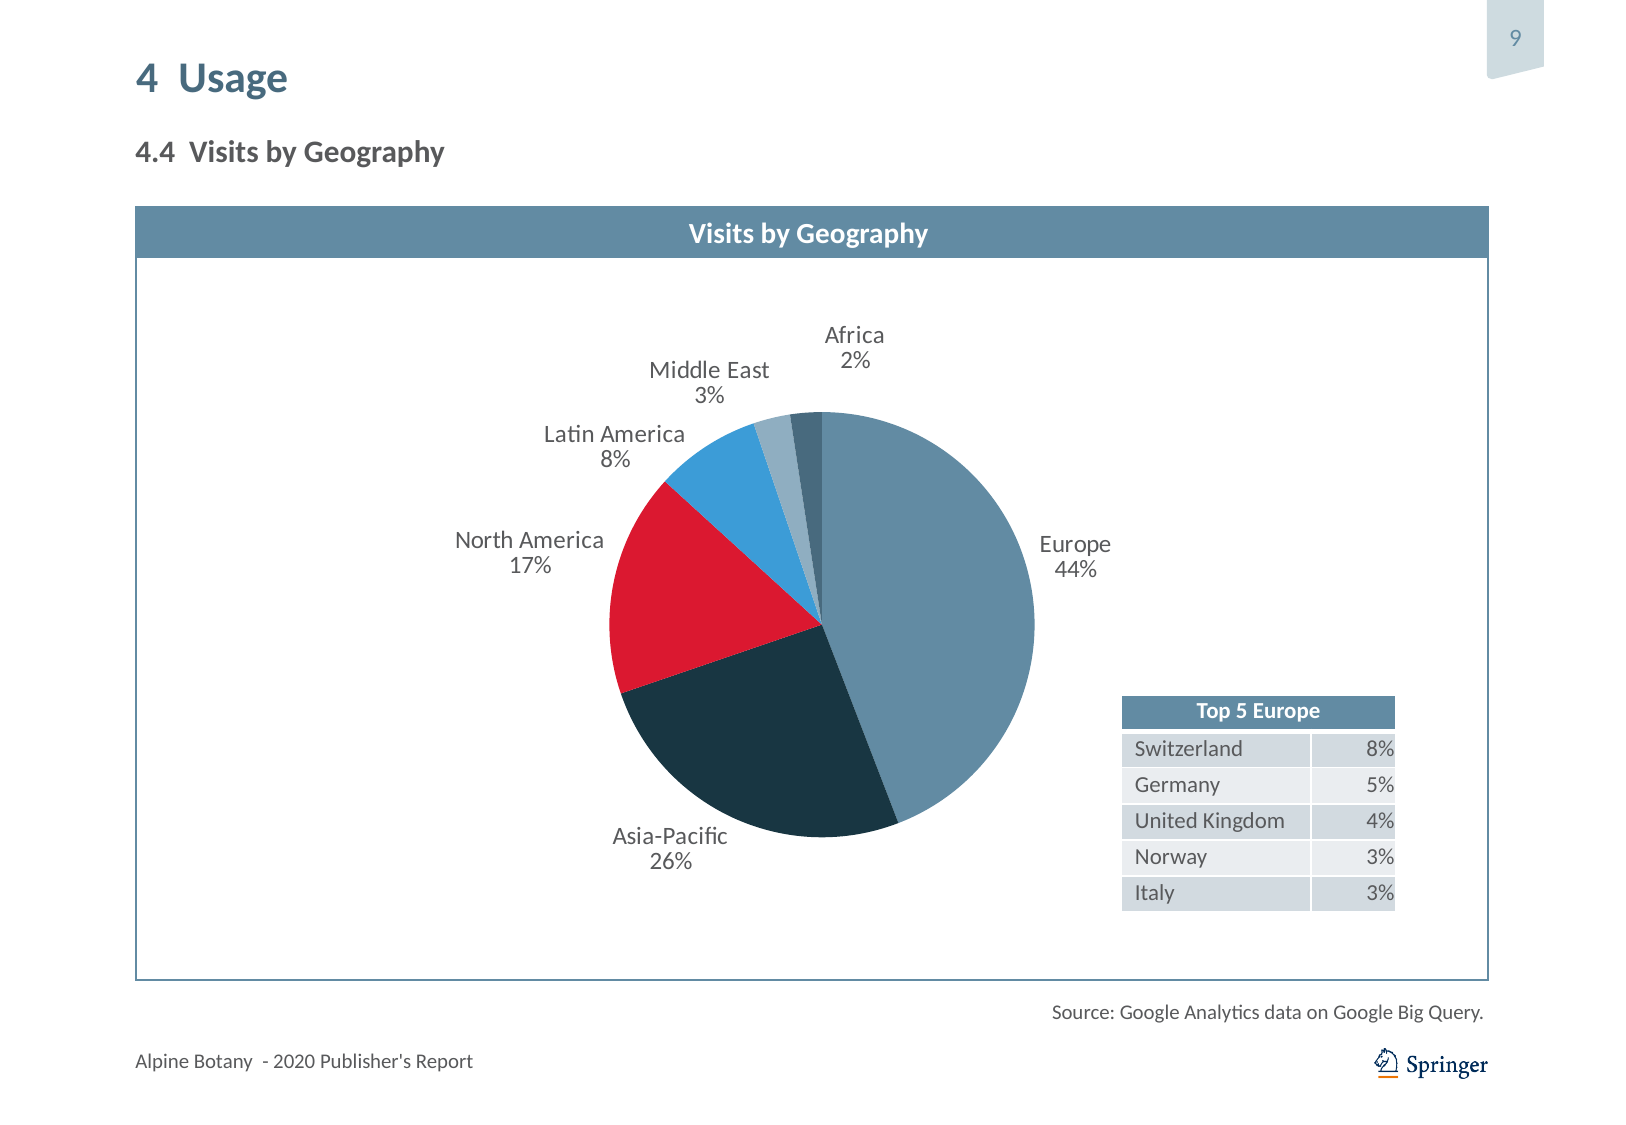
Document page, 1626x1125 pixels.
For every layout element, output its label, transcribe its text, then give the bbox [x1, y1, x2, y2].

text_box Source: Google Analytics data on Google Big Query. [1051, 998, 1490, 1024]
chart [136, 255, 1489, 981]
picture [1374, 1048, 1488, 1079]
text_box 4.4 Visits by Geography [135, 131, 1487, 192]
text_box 4 Usage [136, 48, 1488, 110]
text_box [135, 206, 1489, 255]
